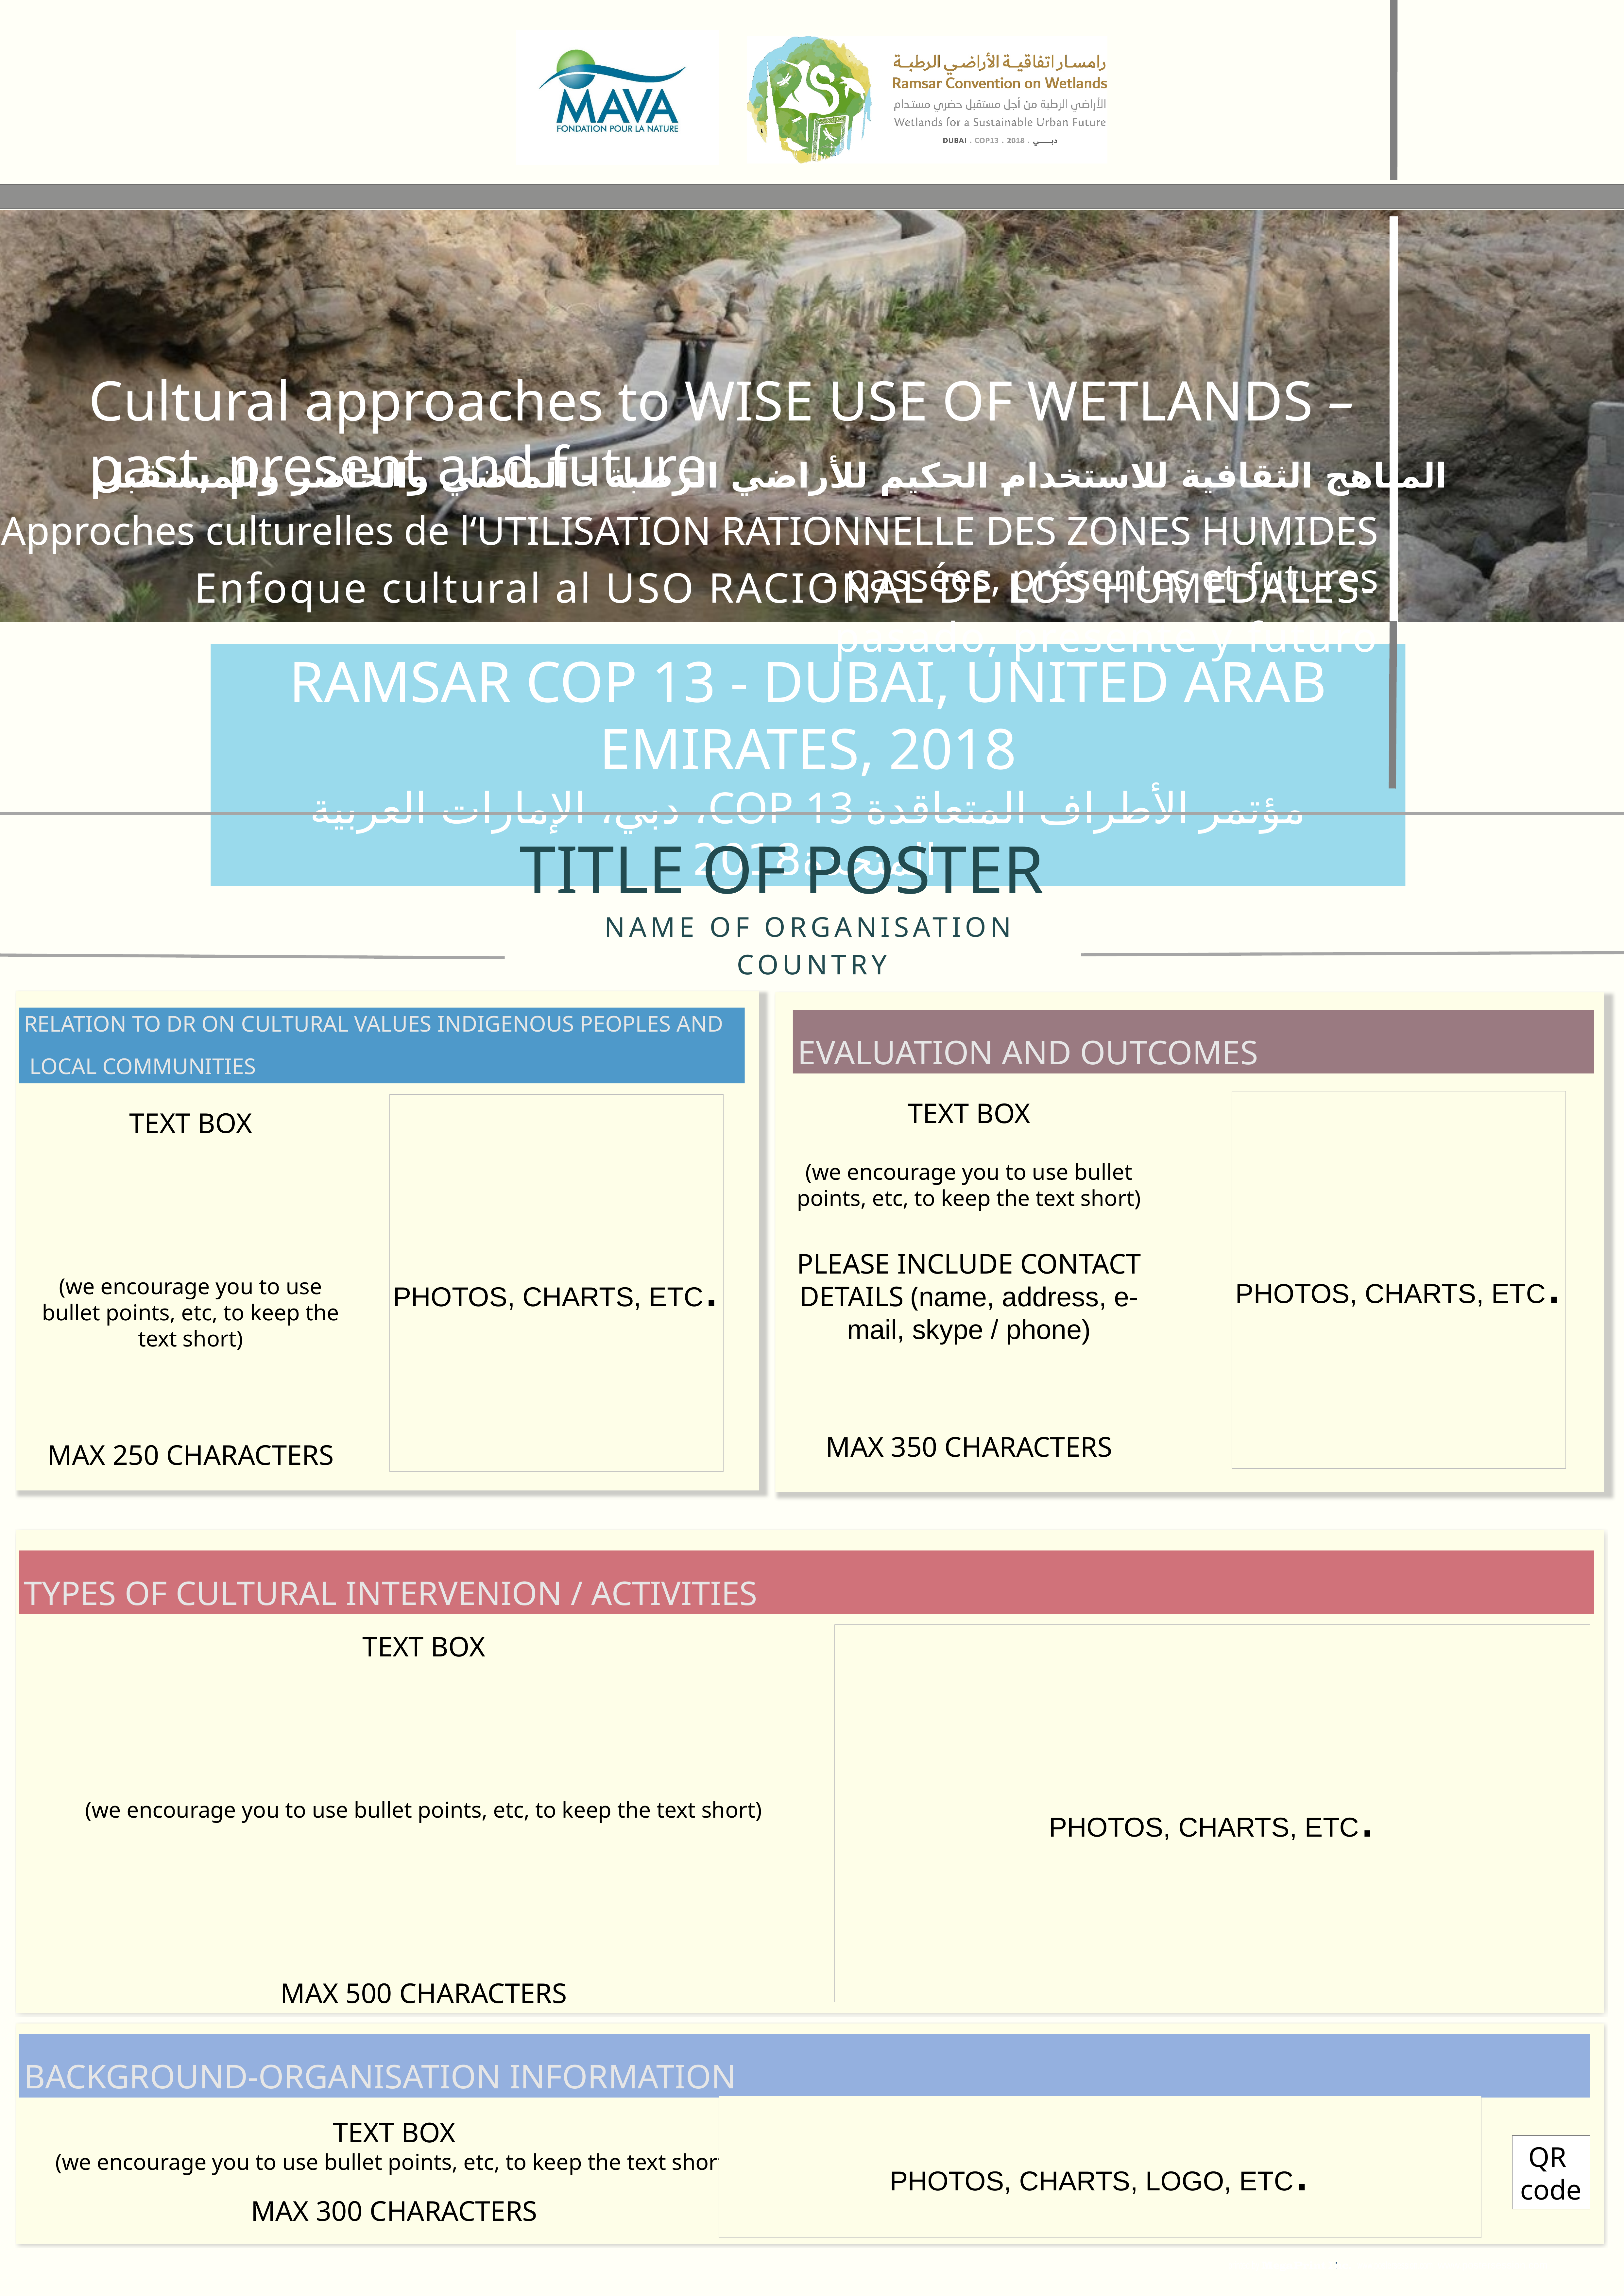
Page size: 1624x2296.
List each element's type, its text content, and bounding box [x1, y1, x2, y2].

text_box TEXT BOX (we encourage you to use bullet points, etc, to keep the text short) MAX 300 CHARACTERS [16, 2113, 719, 2229]
text_box TEXT BOX (we encourage you to use bullet points, etc, to keep the text short) PLEASE INCLUDE CONTACT DETAILS (name, address, e-mail, skype / phone) MAX 350 CHARACTERS [778, 1093, 1160, 1465]
text_box [0, 0, 1620, 182]
text_box RELATION TO DR ON CULTURAL VALUES INDIGENOUS PEOPLES AND LOCAL COMMUNITIES [19, 1007, 745, 1084]
text_box RAMSAR COP 13 - DUBAI, UNITED ARAB EMIRATES, 2018 مؤتمر الأطراف المتعاقدة COP 13، دبي، الإمارات العربية المتحدة2018 [211, 815, 1406, 825]
text_box TYPES OF CULTURAL INTERVENION / ACTIVITIES [19, 1550, 1594, 1614]
text_box [775, 992, 1604, 1492]
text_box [0, 955, 505, 958]
text_box BACKGROUND-ORGANISATION INFORMATION [19, 2034, 1590, 2098]
text_box EVALUATION AND OUTCOMES [793, 1010, 1594, 1074]
text_box QR code [1512, 2135, 1590, 2209]
text_box PHOTOS, CHARTS, ETC. [389, 1094, 724, 1472]
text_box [1081, 952, 1624, 955]
text_box [16, 2023, 1604, 2244]
text_box NAME OF ORGANISATION [517, 907, 1099, 945]
text_box [0, 184, 1624, 209]
picture [747, 36, 1107, 164]
text_box PHOTOS, CHARTS, ETC. [834, 1624, 1590, 2002]
text_box PHOTOS, CHARTS, LOGO, ETC. [719, 2096, 1481, 2238]
picture [0, 210, 1624, 622]
text_box TITLE OF POSTER [90, 825, 1474, 909]
text_box TEXT BOX (we encourage you to use bullet points, etc, to keep the text short) MAX 500 CHARACTERS [76, 1627, 772, 2011]
text_box TEXT BOX (we encourage you to use bullet points, etc, to keep the text short) MAX 250 CHARACTERS [34, 1104, 347, 1473]
picture [516, 30, 719, 165]
text_box COUNTRY [521, 945, 1103, 983]
text_box PHOTOS, CHARTS, ETC. [1232, 1091, 1566, 1468]
text_box [16, 991, 759, 1491]
text_box Enfoque cultural al USO RACIONAL DE LOS HUMEDALES- pasado, presente y futuro [76, 625, 1383, 662]
text_box RAMSAR COP 13 - DUBAI, UNITED ARAB EMIRATES, 2018 مؤتمر الأطراف المتعاقدة COP 13، دبي، الإمارات العربية المتحدة2018 [211, 644, 1406, 812]
text_box [16, 1530, 1604, 2013]
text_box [1392, 621, 1393, 789]
